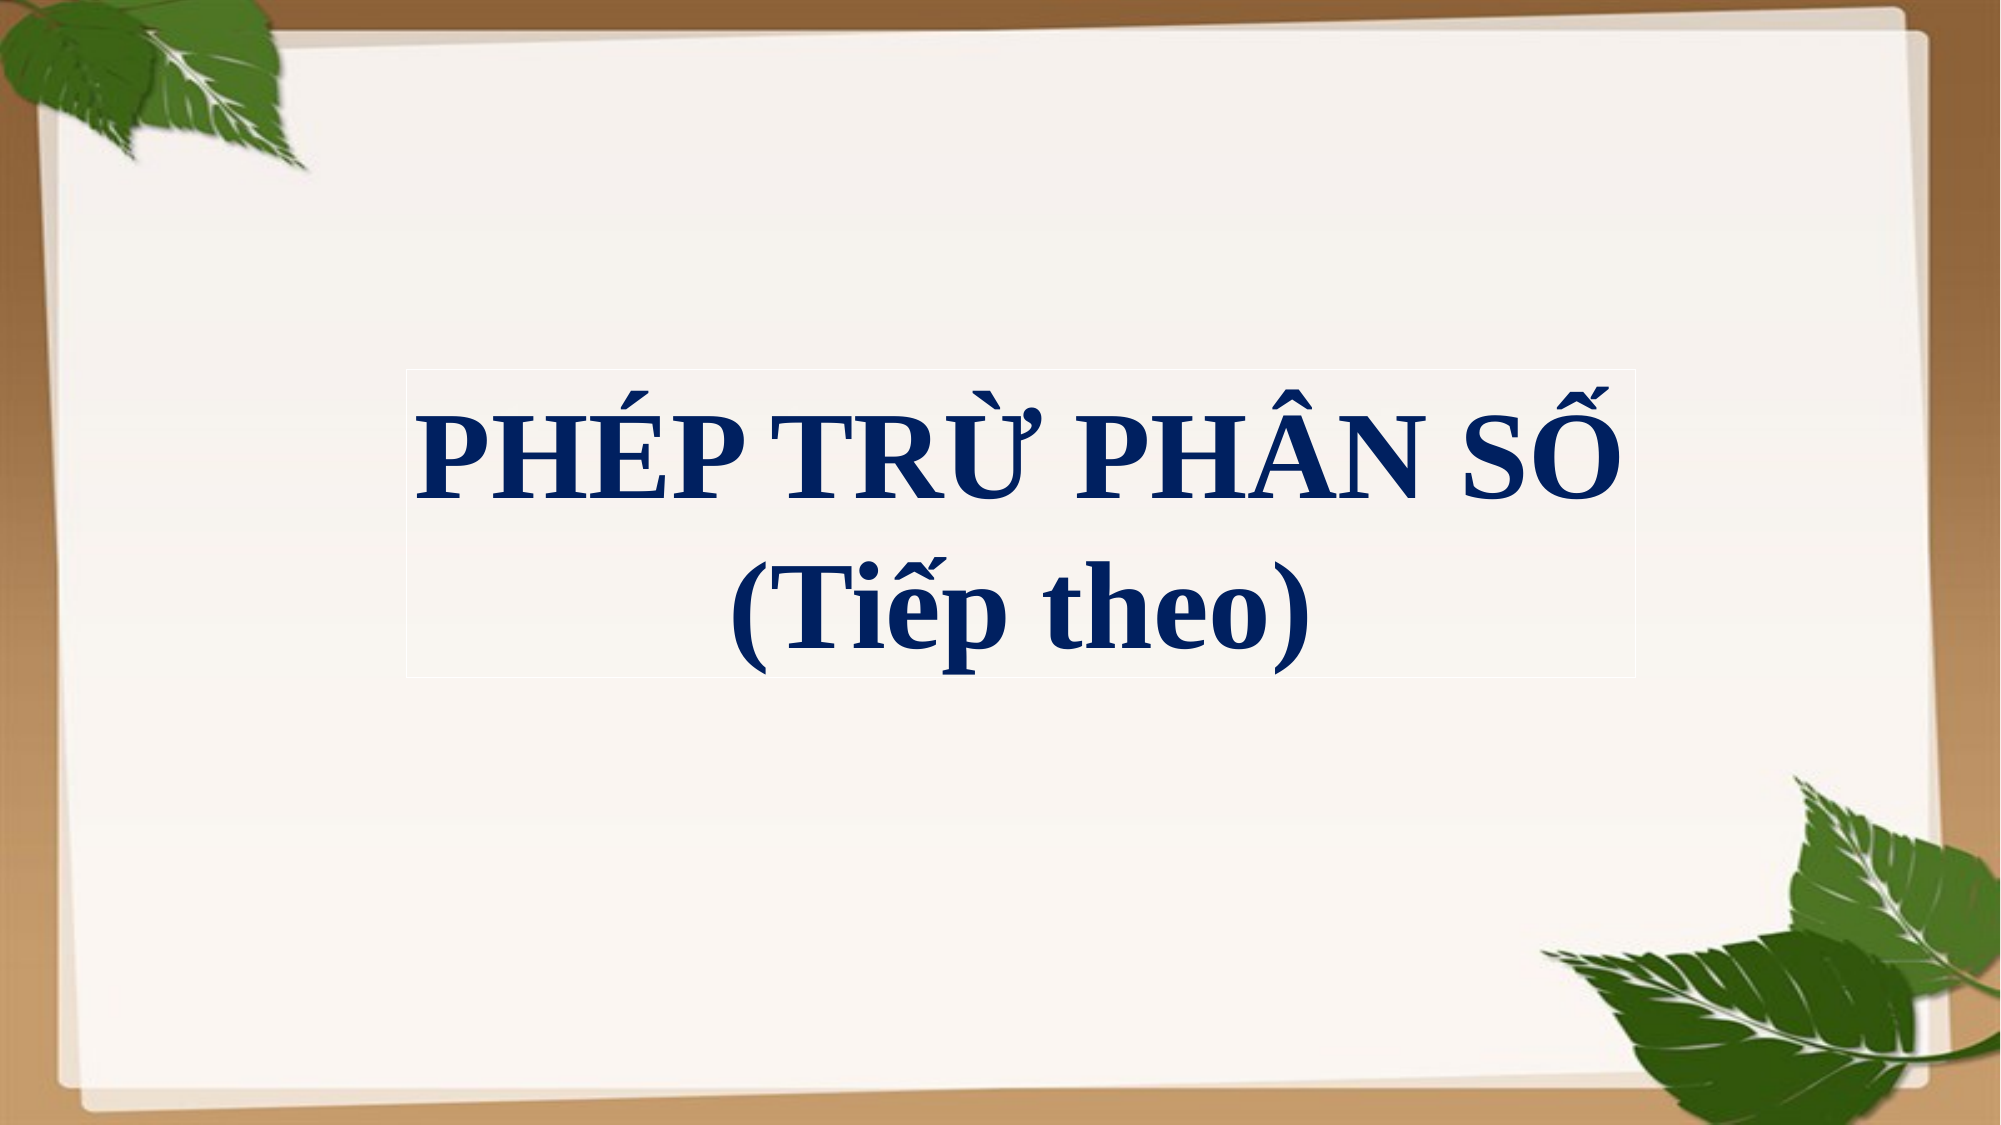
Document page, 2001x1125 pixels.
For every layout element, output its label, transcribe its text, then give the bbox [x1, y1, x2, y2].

picture [0, 0, 2001, 1125]
text_box PHÉP TRỪ PHÂN SỐ (Tiếp theo) [406, 369, 1636, 678]
